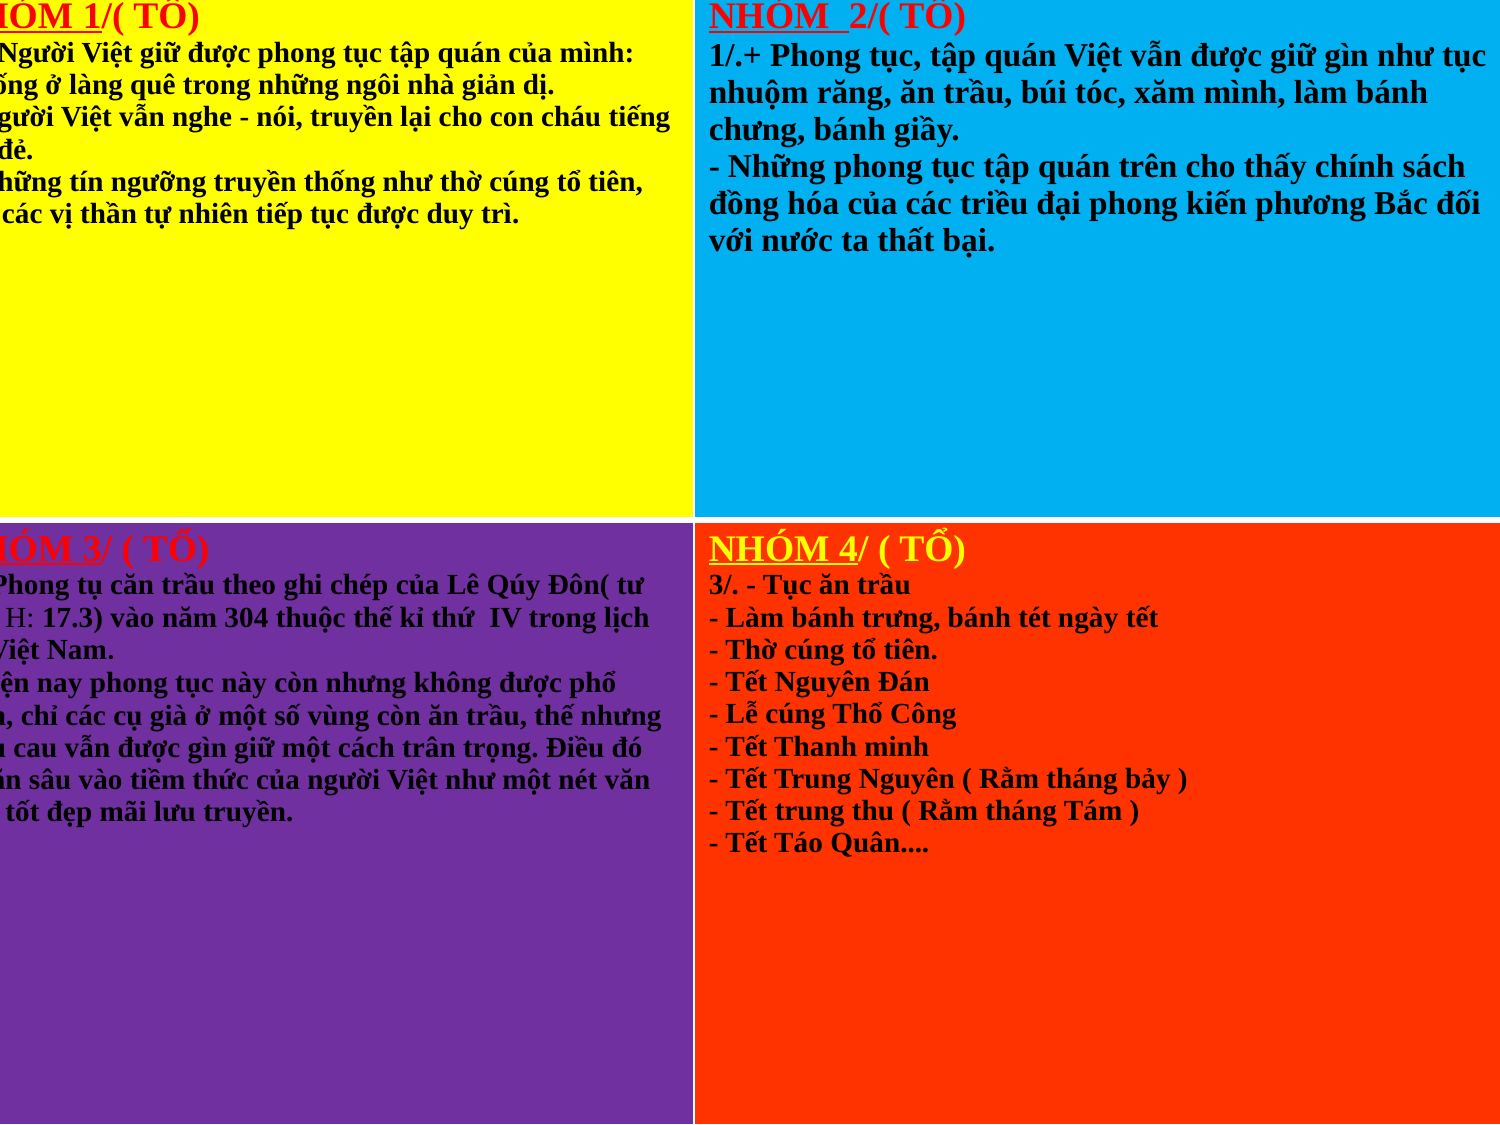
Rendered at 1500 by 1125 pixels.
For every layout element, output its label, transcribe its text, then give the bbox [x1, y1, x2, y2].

table_cell NHÓM 4/ ( TỔ) 3/. - Tục ăn trầu - Làm bánh trưng, bánh tét ngày tết - Thờ cúng tổ tiên. - Tết Nguyên Đán - Lễ cúng Thổ Công - Tết Thanh minh - Tết Trung Nguyên ( Rằm tháng bảy ) - Tết trung thu ( Rằm tháng Tám ) - Tết Táo Quân.... [695, 523, 1500, 1124]
table_header NHÓM 1/( TỔ) 1/. Người Việt giữ được phong tục tập quán của mình: + Sống ở làng quê trong những ngôi nhà giản dị. + Người Việt vẫn nghe - nói, truyền lại cho con cháu tiếng mẹ đẻ. + Những tín ngưỡng truyền thống như thờ cúng tổ tiên, thờ các vị thần tự nhiên tiếp tục được duy trì. [0, 0, 693, 517]
table_cell NHÓM 3/ ( TỔ) 2/. Phong tụ căn trầu theo ghi chép của Lê Qúy Đôn( tư liệu H: 17.3) vào năm 304 thuộc thế kỉ thứ IV trong lịch sử Việt Nam. - Hiện nay phong tục này còn nhưng không được phổ biến, chỉ các cụ già ở một số vùng còn ăn trầu, thế nhưng trầu cau vẫn được gìn giữ một cách trân trọng. Điều đó đã ăn sâu vào tiềm thức của người Việt như một nét văn hóa tốt đẹp mãi lưu truyền. [0, 523, 693, 1124]
table_header NHÓM 2/( TỔ) 1/.+ Phong tục, tập quán Việt vẫn được giữ gìn như tục nhuộm răng, ăn trầu, búi tóc, xăm mình, làm bánh chưng, bánh giầy. - Những phong tục tập quán trên cho thấy chính sách đồng hóa của các triều đại phong kiến phương Bắc đối với nước ta thất bại. [695, 0, 1500, 517]
